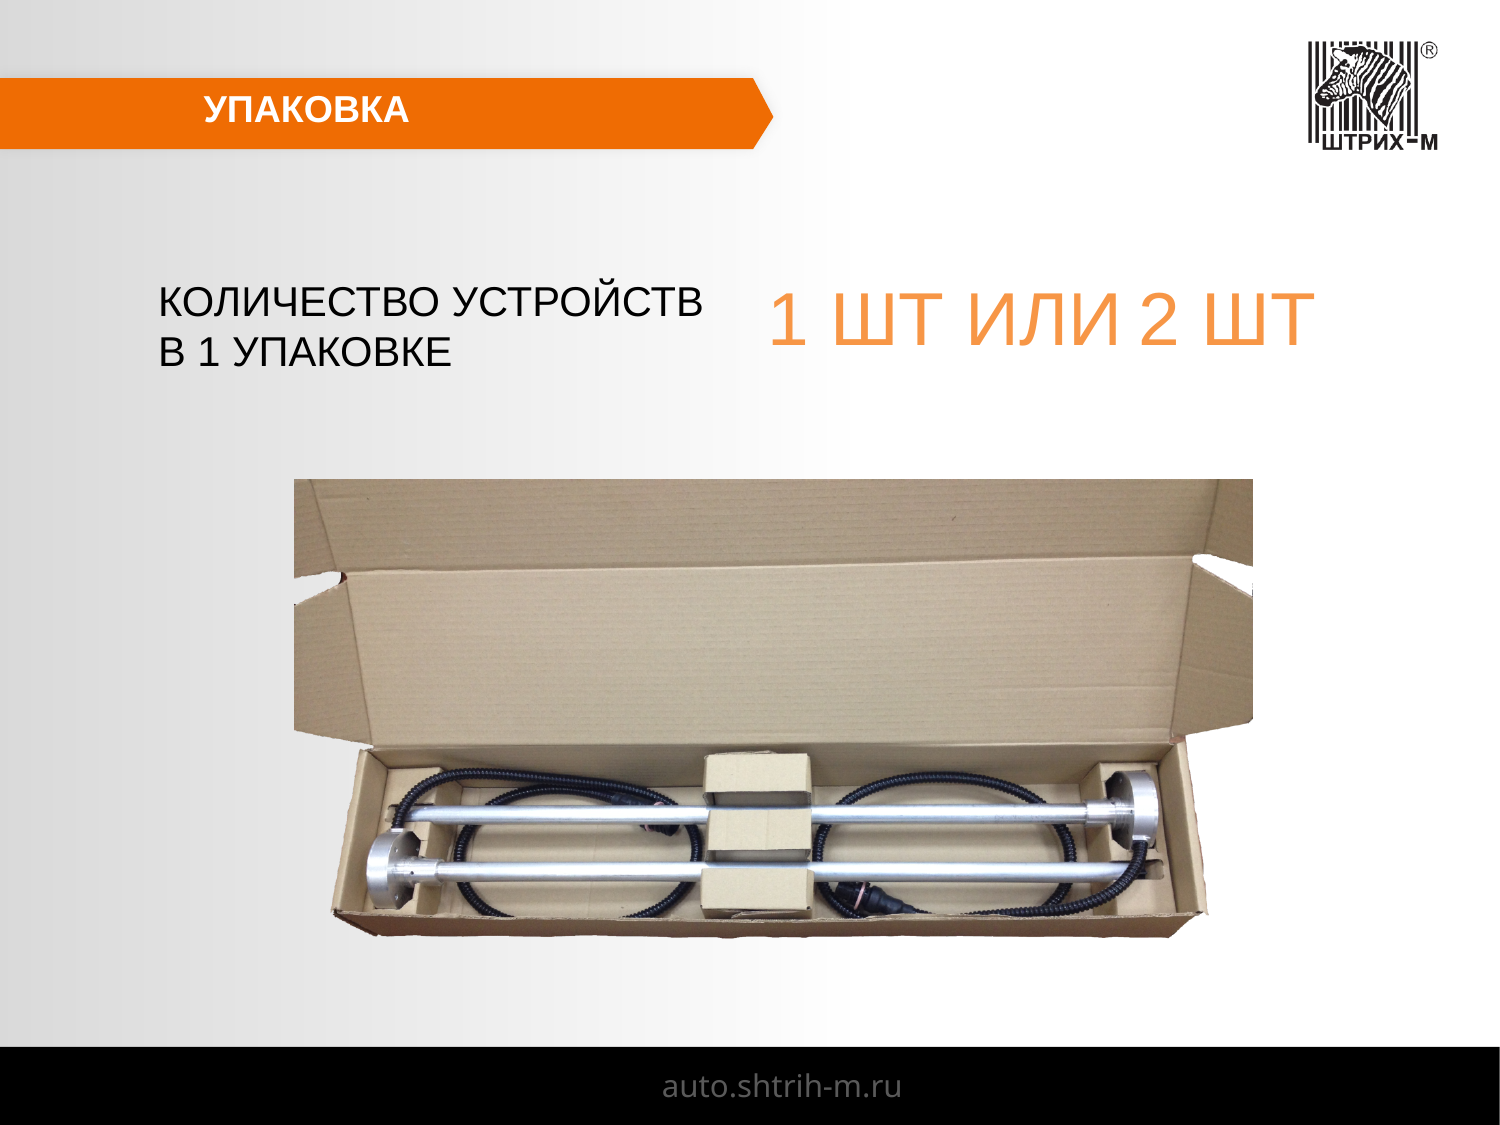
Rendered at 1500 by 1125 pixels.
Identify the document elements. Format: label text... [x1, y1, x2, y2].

text_box КОЛИЧЕСТВО УСТРОЙСТВ В 1 УПАКОВКЕ [143, 267, 719, 462]
picture [293, 479, 1254, 965]
text_box 1 ШТ ИЛИ 2 ШТ [752, 262, 1331, 368]
picture [1306, 40, 1439, 150]
text_box УПАКОВКА [0, 78, 774, 150]
